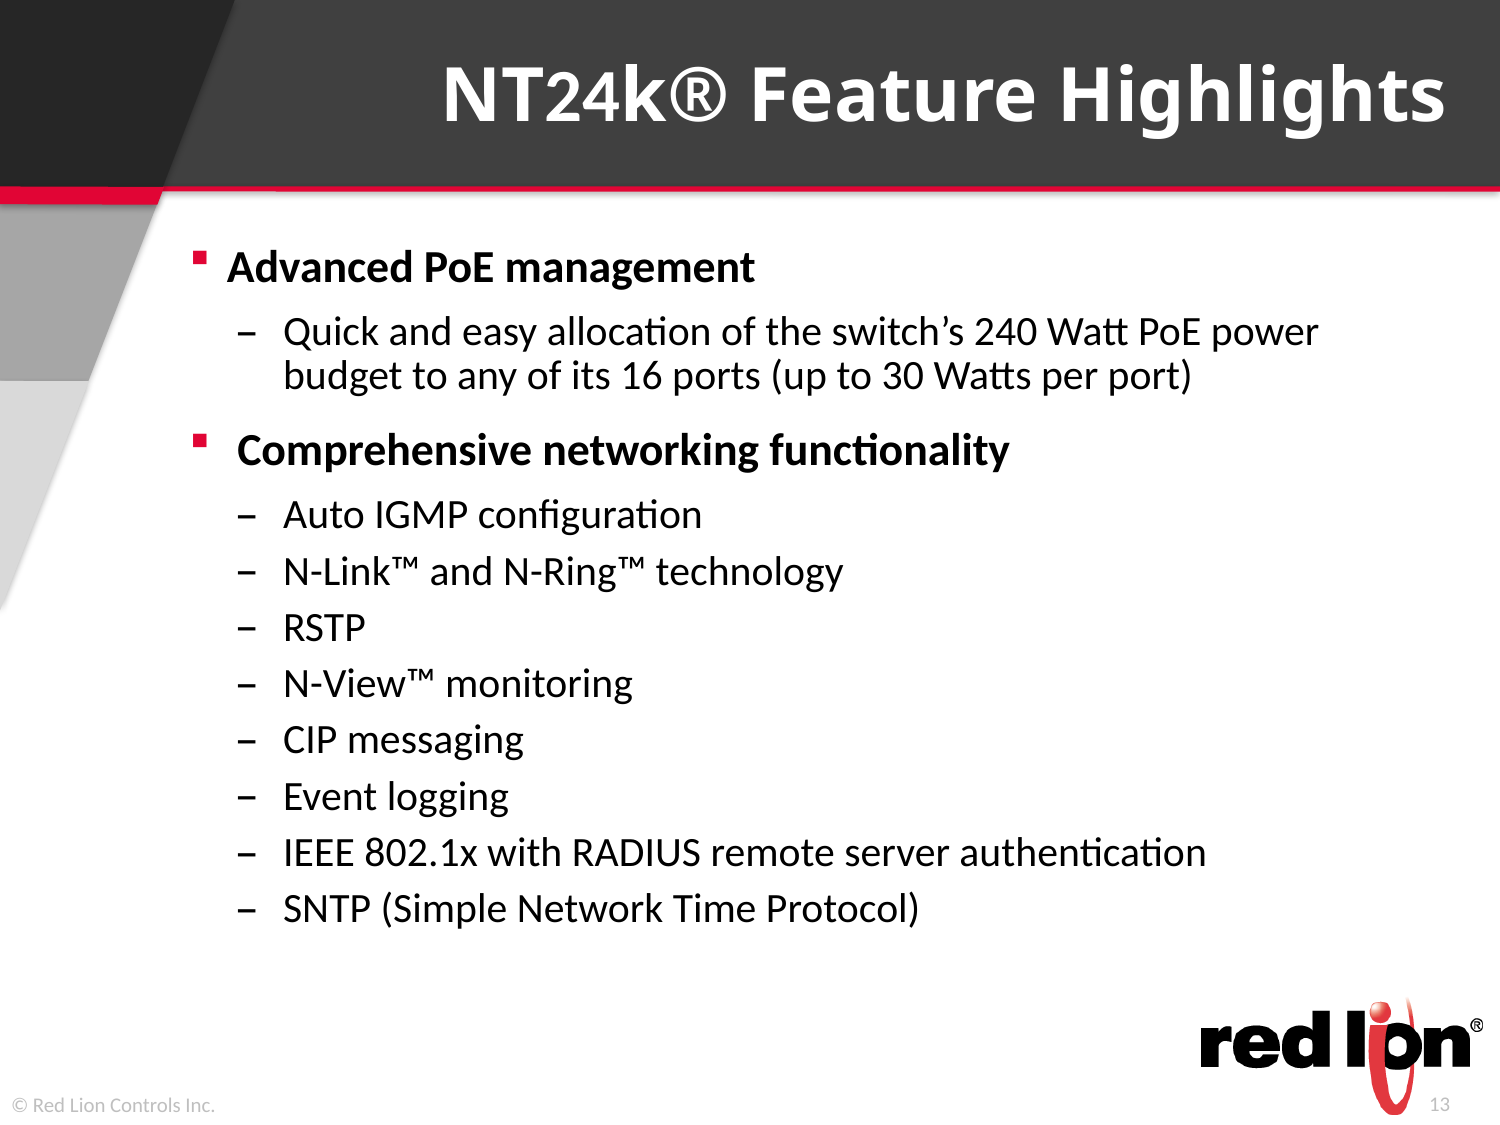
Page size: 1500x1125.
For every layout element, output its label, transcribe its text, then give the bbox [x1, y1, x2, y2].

list NT24k® Feature Highlights [198, 35, 1463, 148]
picture [1201, 995, 1483, 1115]
list Advanced PoE management Quick and easy allocation of the switch’s 240 Watt PoE power budget to any of its 16 ports (up to 30 Watts per port) Comprehensive networking functionality Auto IGMP configuration N-Link™ and N-Ring™ technology RSTP N-View™ monitoring CIP messaging Event logging IEEE 802.1x with RADIUS remote server authentication SNTP (Simple Network Time Protocol) [174, 237, 1425, 963]
